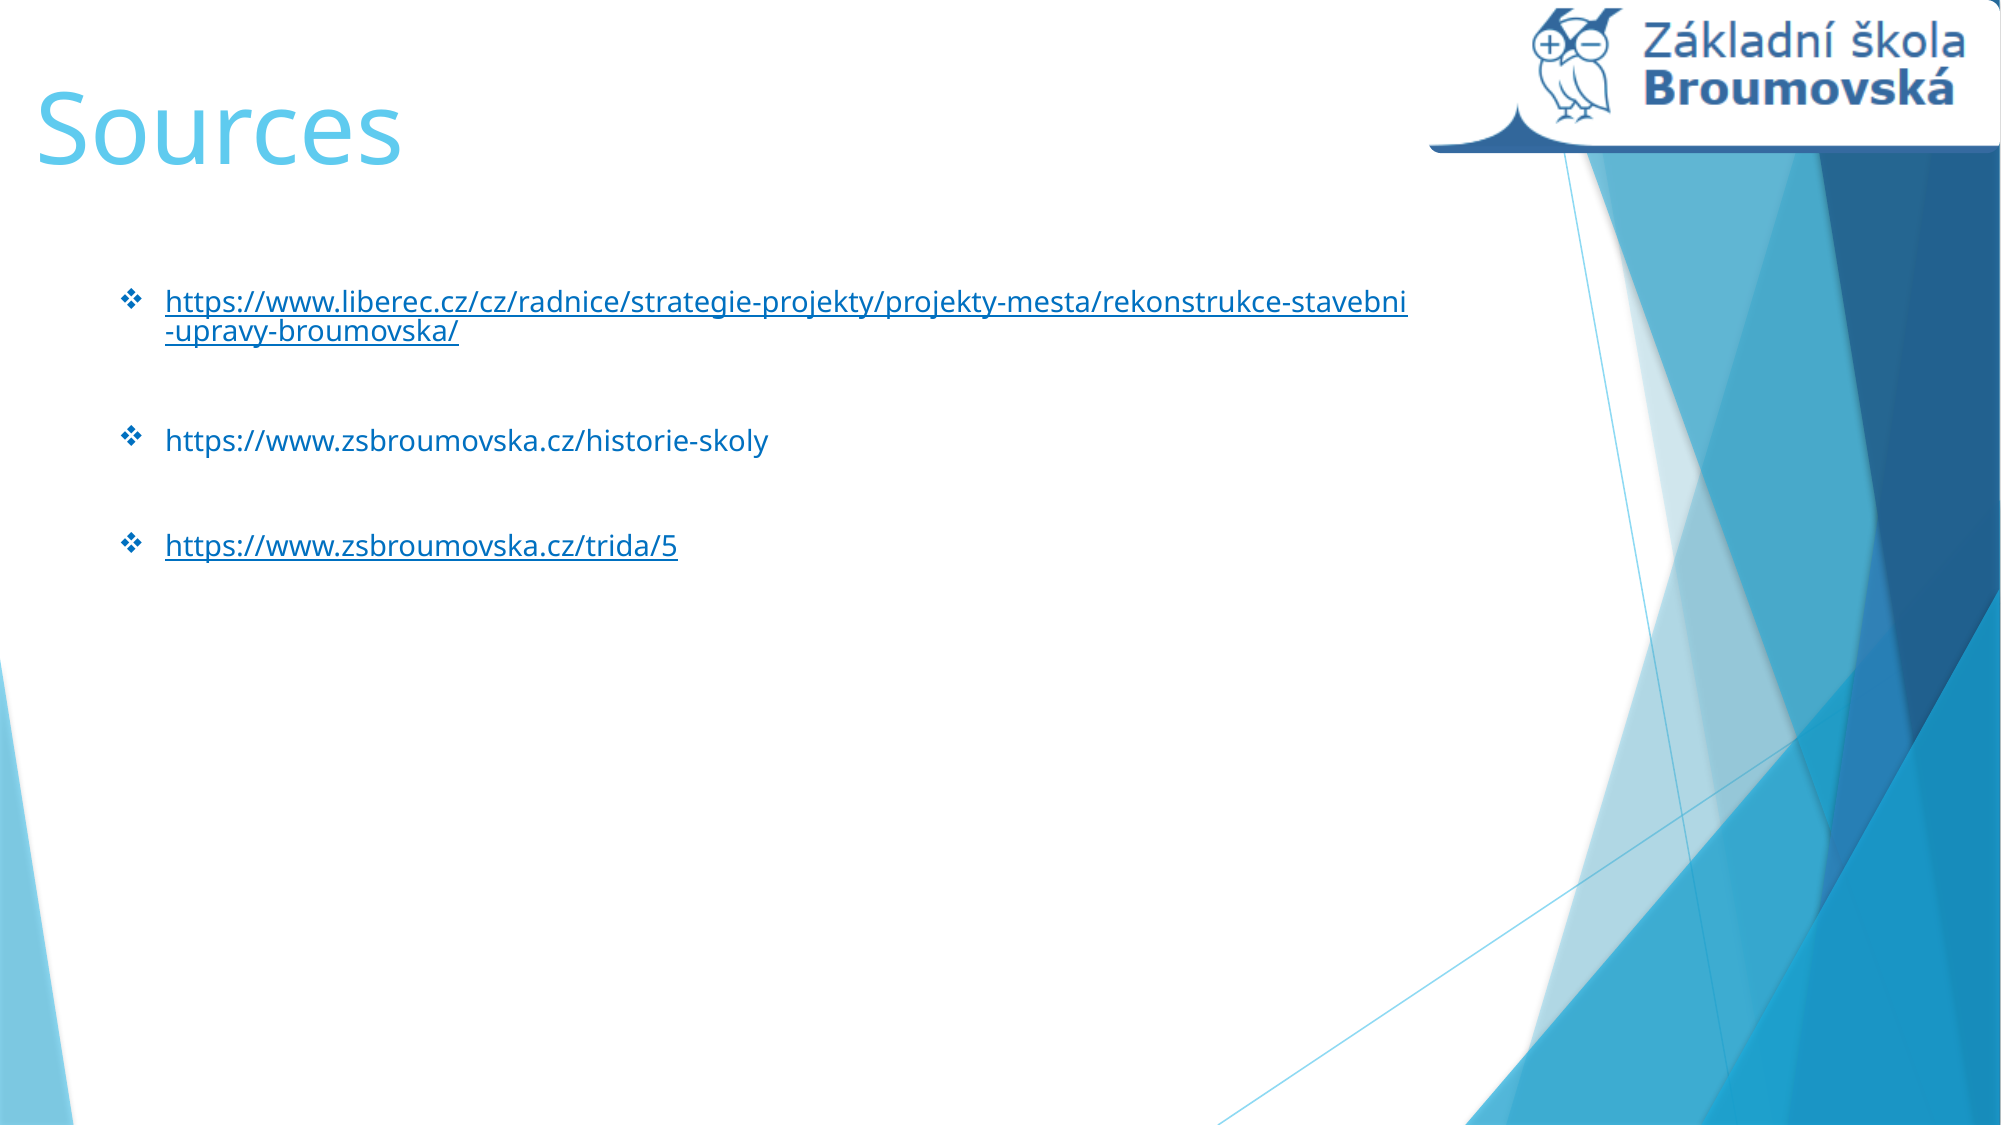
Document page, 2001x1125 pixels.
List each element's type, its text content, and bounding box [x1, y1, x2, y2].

text_box https://www.liberec.cz/cz/radnice/strategie-projekty/projekty-mesta/rekonstrukce-stavebni-upravy-broumovska/ https://www.zsbroumovska.cz/historie-skoly https://www.zsbroumovska.cz/trida/5 [103, 275, 1429, 625]
title Sources [20, 11, 527, 192]
picture [1427, 0, 2000, 154]
